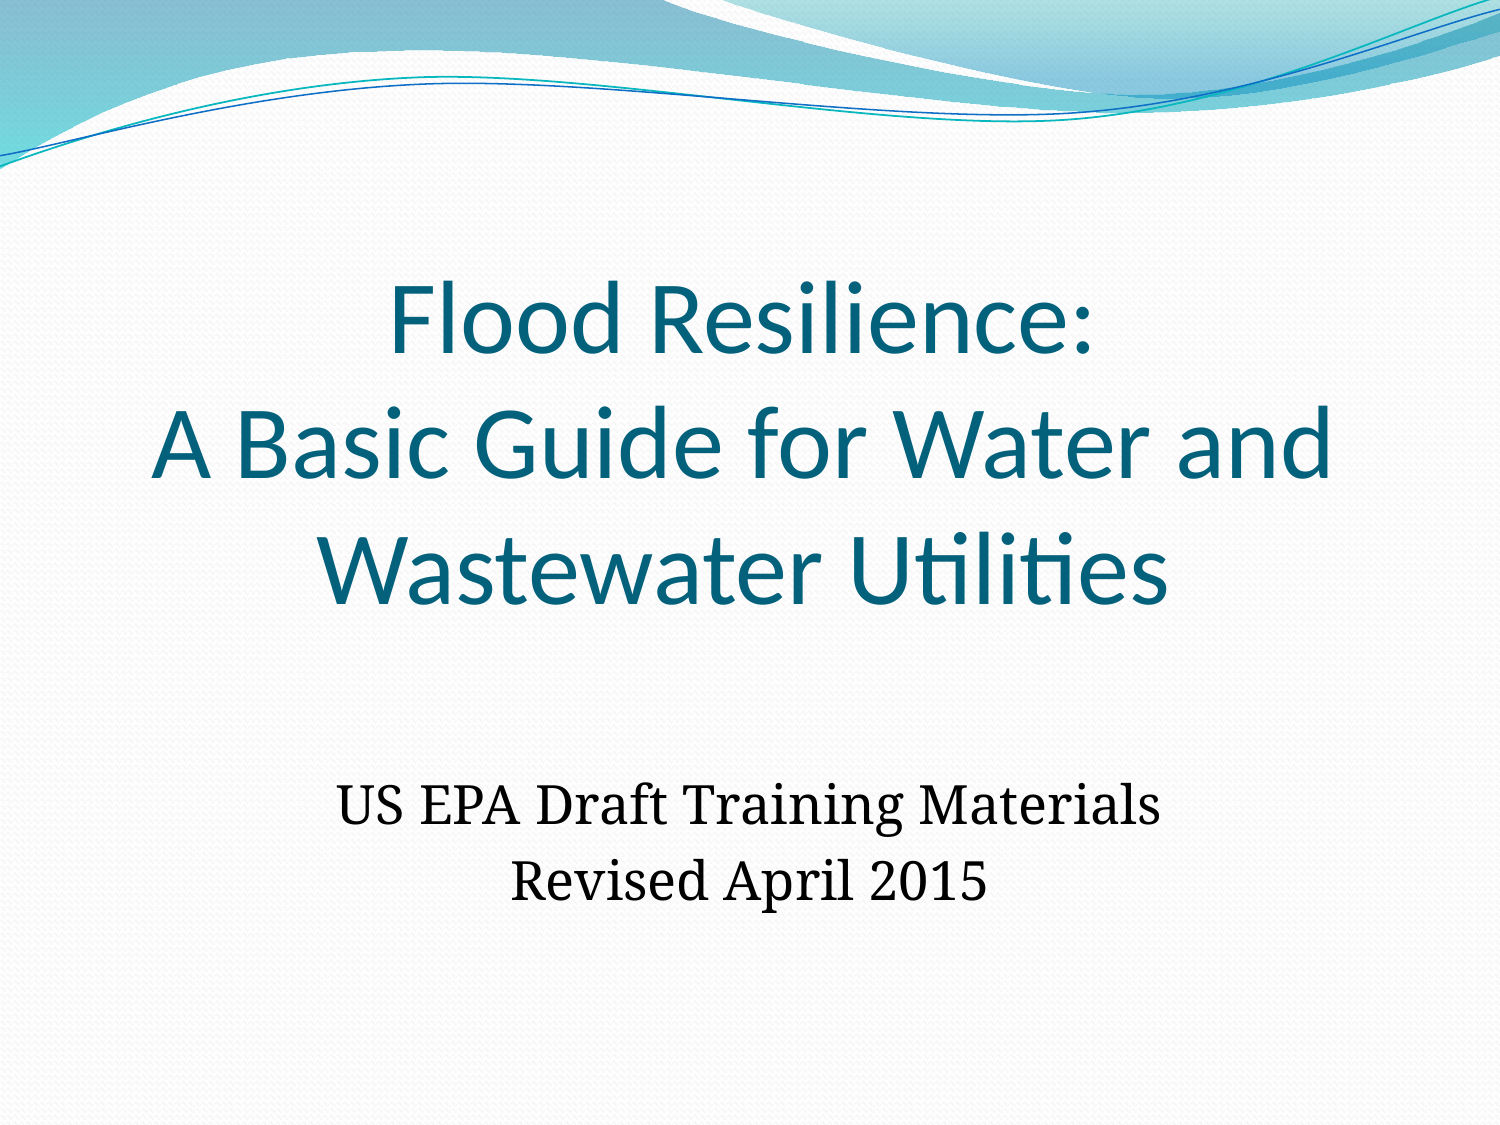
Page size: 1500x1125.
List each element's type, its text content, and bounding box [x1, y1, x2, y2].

list US EPA Draft Training Materials Revised April 2015 [75, 762, 1425, 1000]
text_box Flood Resilience: A Basic Guide for Water and Wastewater Utilities [62, 162, 1425, 625]
